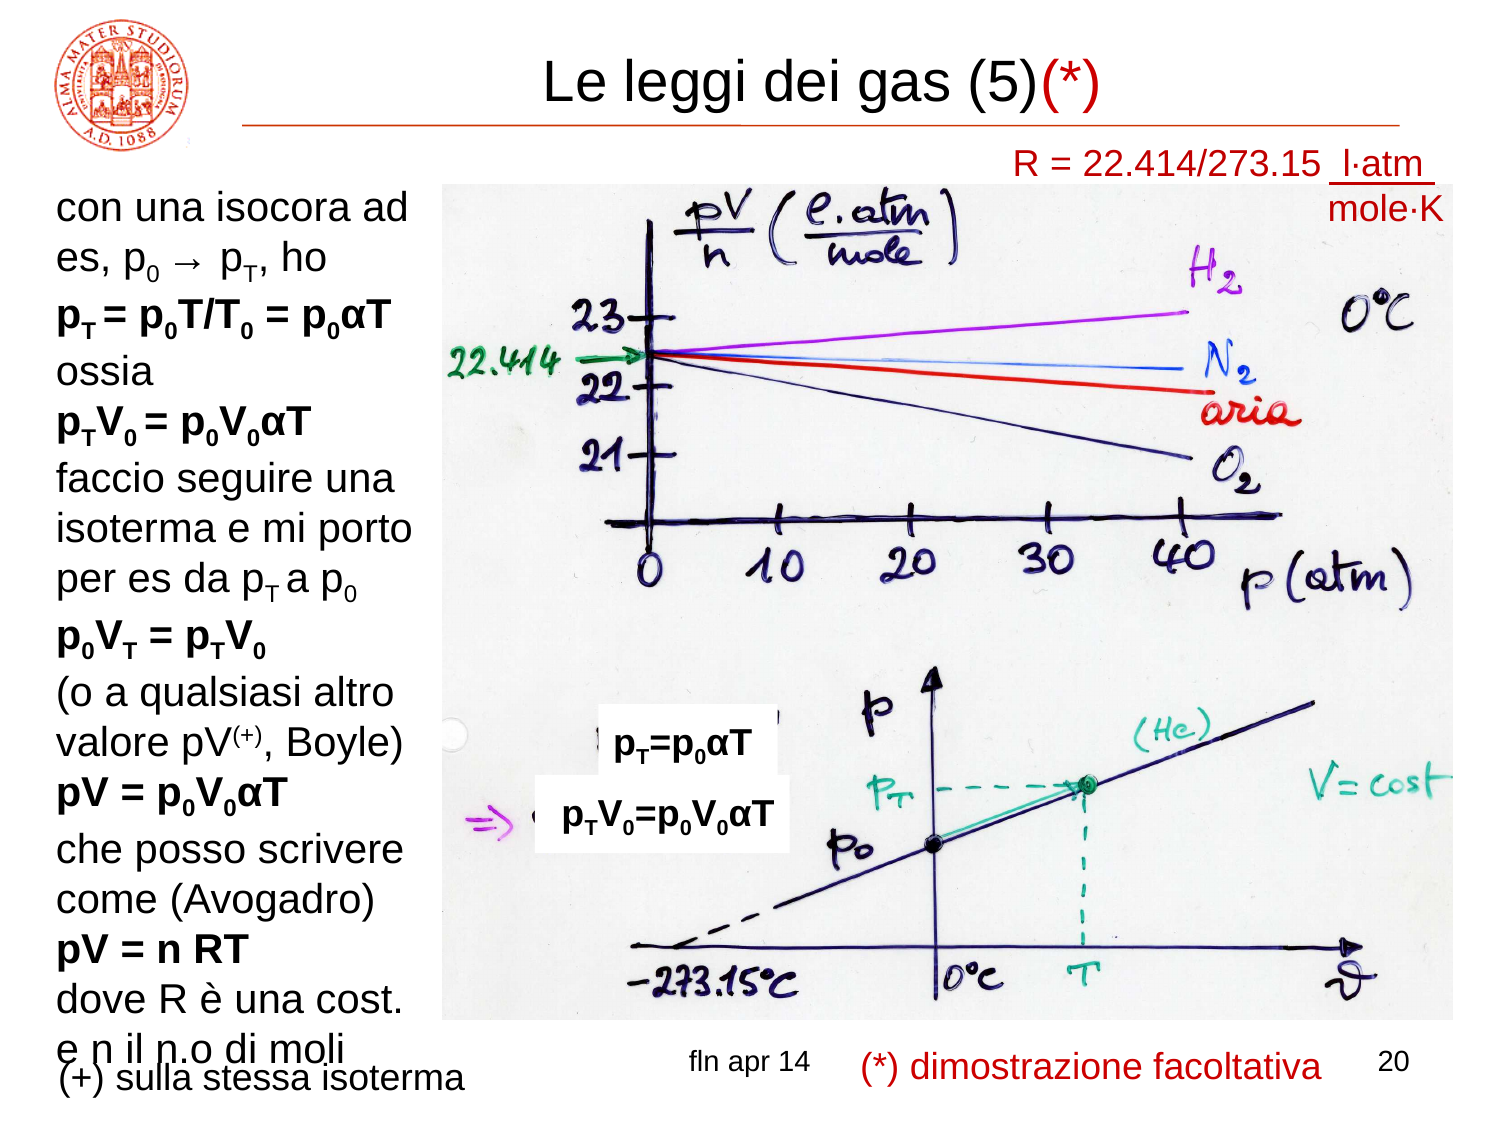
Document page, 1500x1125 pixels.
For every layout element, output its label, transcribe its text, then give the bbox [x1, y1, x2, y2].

picture [53, 18, 190, 168]
title Le leggi dei gas (5)(*) [230, 31, 1415, 126]
text_box R = 22.414/273.15 l∙atm mole∙K [998, 131, 1471, 237]
text_box (*) dimostrazione facoltativa [845, 1034, 1337, 1095]
slide_number 20 [1074, 1034, 1425, 1103]
picture [442, 184, 1453, 1021]
text_box (+) sulla stessa isoterma [43, 1046, 481, 1106]
text_box con una isocora ad es, p0 → pT, ho pT = p0T/T0 = p0αT ossia pTV0 = p0V0αT faccio seguire una isoterma e mi porto per es da pT a p0 p0VT = pTV0 (o a qualsiasi altro valore pV(+), Boyle) pV = p0V0αT che posso scrivere come (Avogadro) pV = n RT dove R è una cost. e n il n.o di moli [41, 172, 443, 1079]
footer fln apr 14 [512, 1034, 988, 1103]
